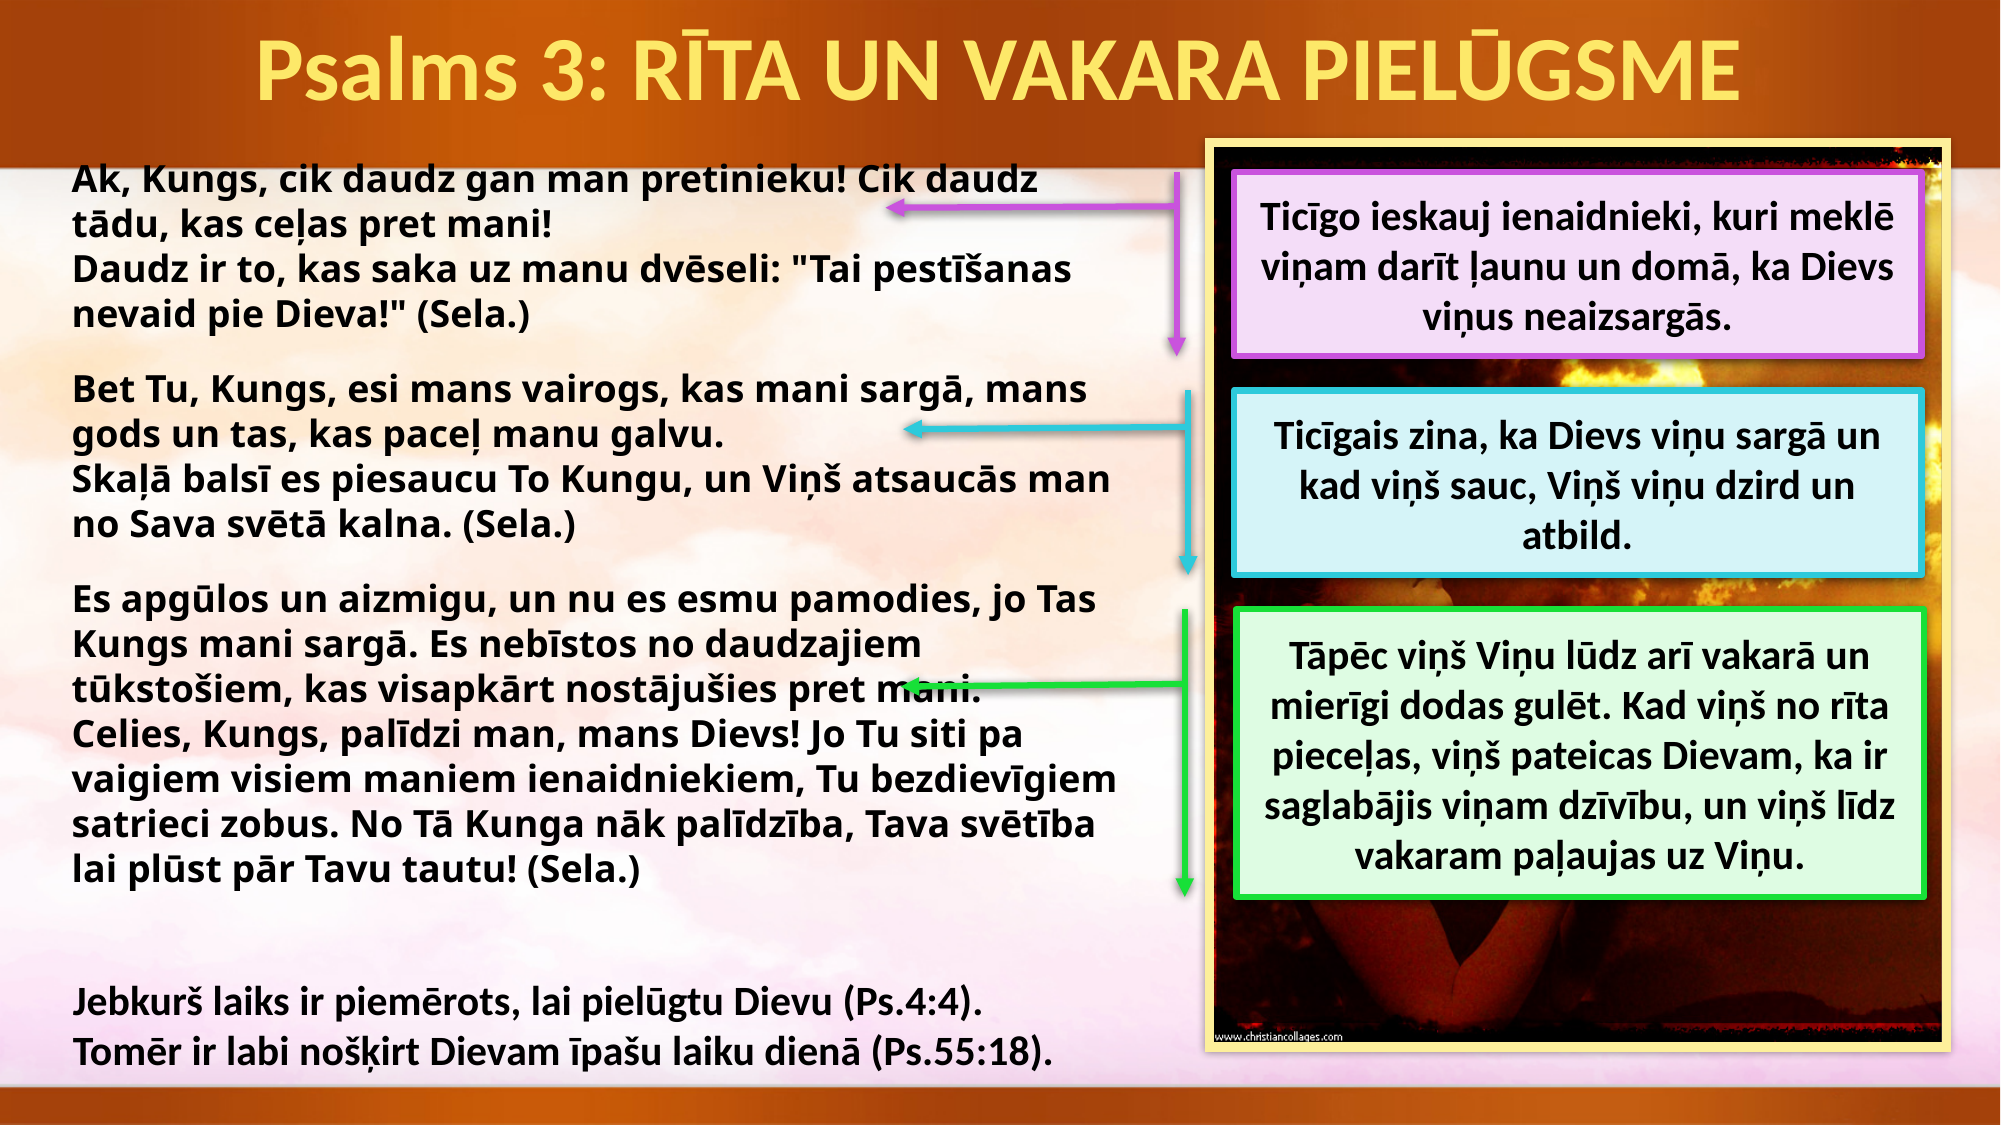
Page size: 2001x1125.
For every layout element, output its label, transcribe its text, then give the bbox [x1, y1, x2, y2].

text_box Ticīgais zina, ka Dievs viņu sargā un kad viņš sauc, Viņš viņu dzird un atbild. [903, 390, 1195, 576]
text_box Tāpēc viņš Viņu lūdz arī vakarā un mierīgi dodas gulēt. Kad viņš no rīta pieceļas, viņš pateicas Dievam, ka ir saglabājis viņam dzīvību, un viņš līdz vakaram paļaujas uz Viņu. [900, 609, 1192, 898]
text_box Psalms 3: RĪTA UN VAKARA PIELŪGSME [0, 1, 2000, 127]
picture [0, 0, 2001, 1125]
text_box Ticīgo ieskauj ienaidnieki, kuri meklē viņam darīt ļaunu un domā, ka Dievs viņus neaizsargās. [885, 171, 1183, 357]
text_box Jebkurš laiks ir piemērots, lai pielūgtu Dievu (Ps.4:4). Tomēr ir labi nošķirt Dievam īpašu laiku dienā (Ps.55:18). [58, 966, 1957, 1082]
text_box Ak, Kungs, cik daudz gan man pretinieku! Cik daudz tādu, kas ceļas pret mani! Daudz ir to, kas saka uz manu dvēseli: "Tai pestīšanas nevaid pie Dieva!" (Sela.) Bet Tu, Kungs, esi mans vairogs, kas mani sargā, mans gods un tas, kas paceļ manu galvu. Skaļā balsī es piesaucu To Kungu, un Viņš atsaucās man no Sava svētā kalna. (Sela.) Es apgūlos un aizmigu, un nu es esmu pamodies, jo Tas Kungs mani sargā. Es nebīstos no daudzajiem tūkstošiem, kas visapkārt nostājušies pret mani. Celies, Kungs, palīdzi man, mans Dievs! Jo Tu siti pa vaigiem visiem maniem ienaidniekiem, Tu bezdievīgiem satrieci zobus. No Tā Kunga nāk palīdzība, Tava svētība lai plūst pār Tavu tautu! (Sela.) [56, 147, 1138, 897]
